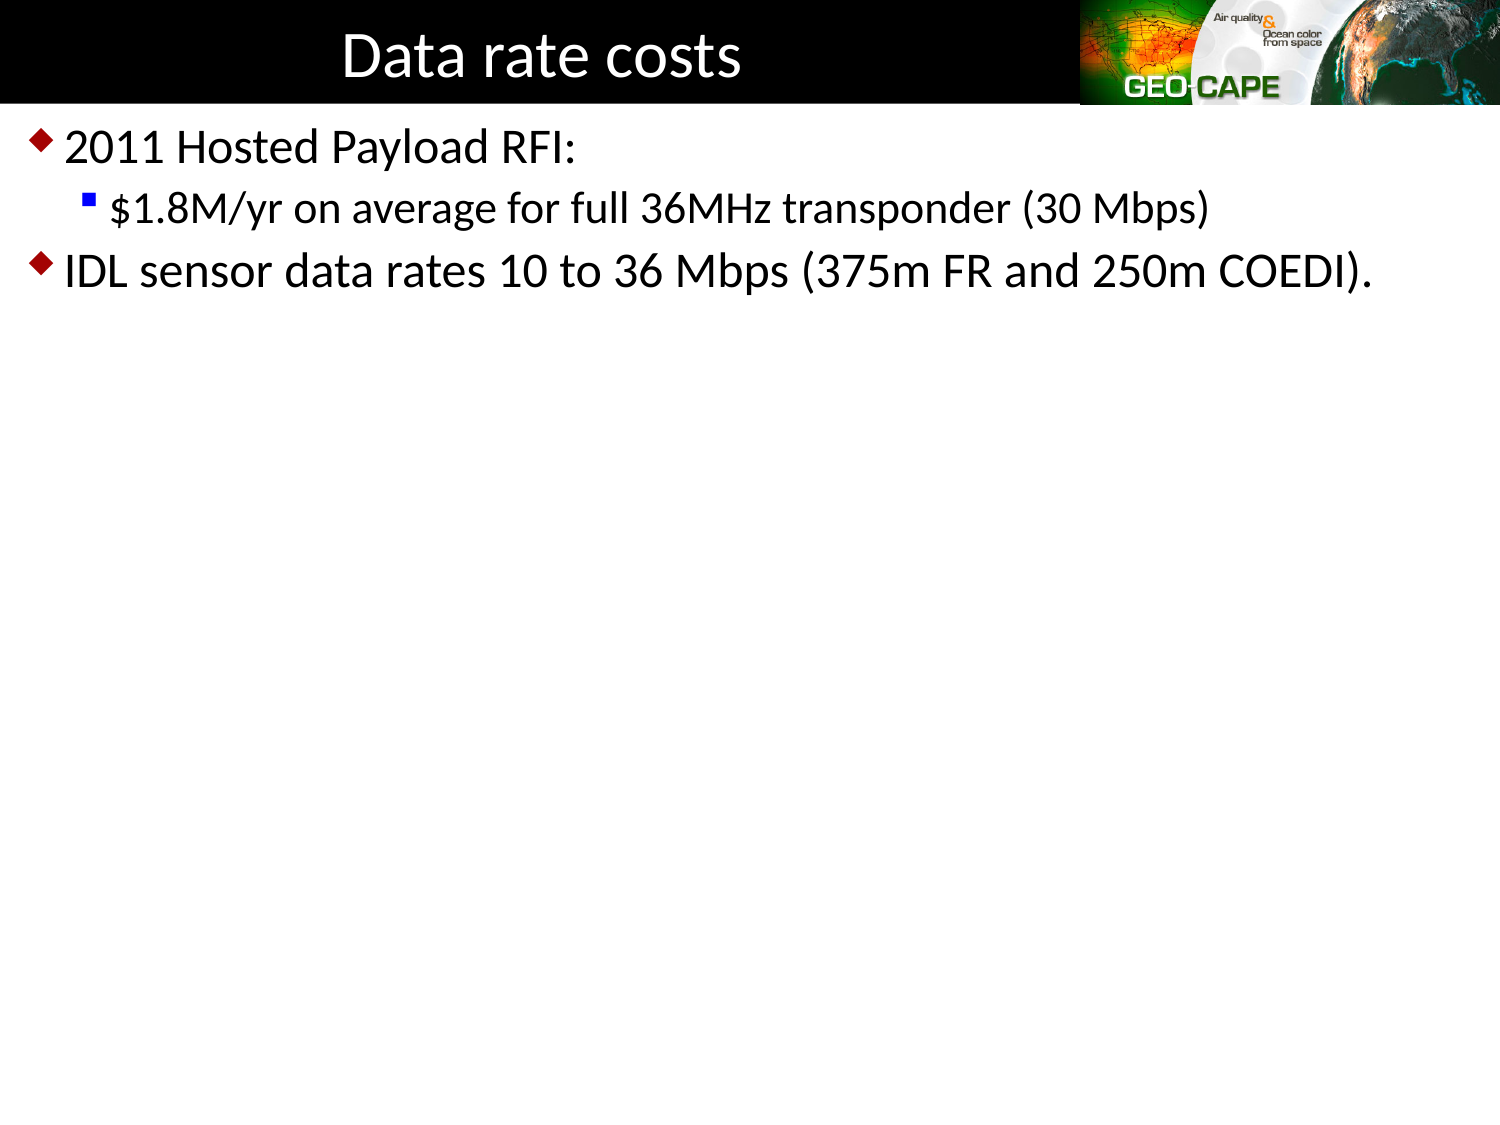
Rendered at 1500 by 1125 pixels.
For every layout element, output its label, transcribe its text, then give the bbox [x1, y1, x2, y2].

text_box 2011 Hosted Payload RFI: $1.8M/yr on average for full 36MHz transponder (30 Mbps) IDL sensor data rates 10 to 36 Mbps (375m FR and 250m COEDI). [11, 106, 1468, 1125]
picture [1079, 0, 1500, 105]
title Data rate costs [0, 0, 1077, 104]
